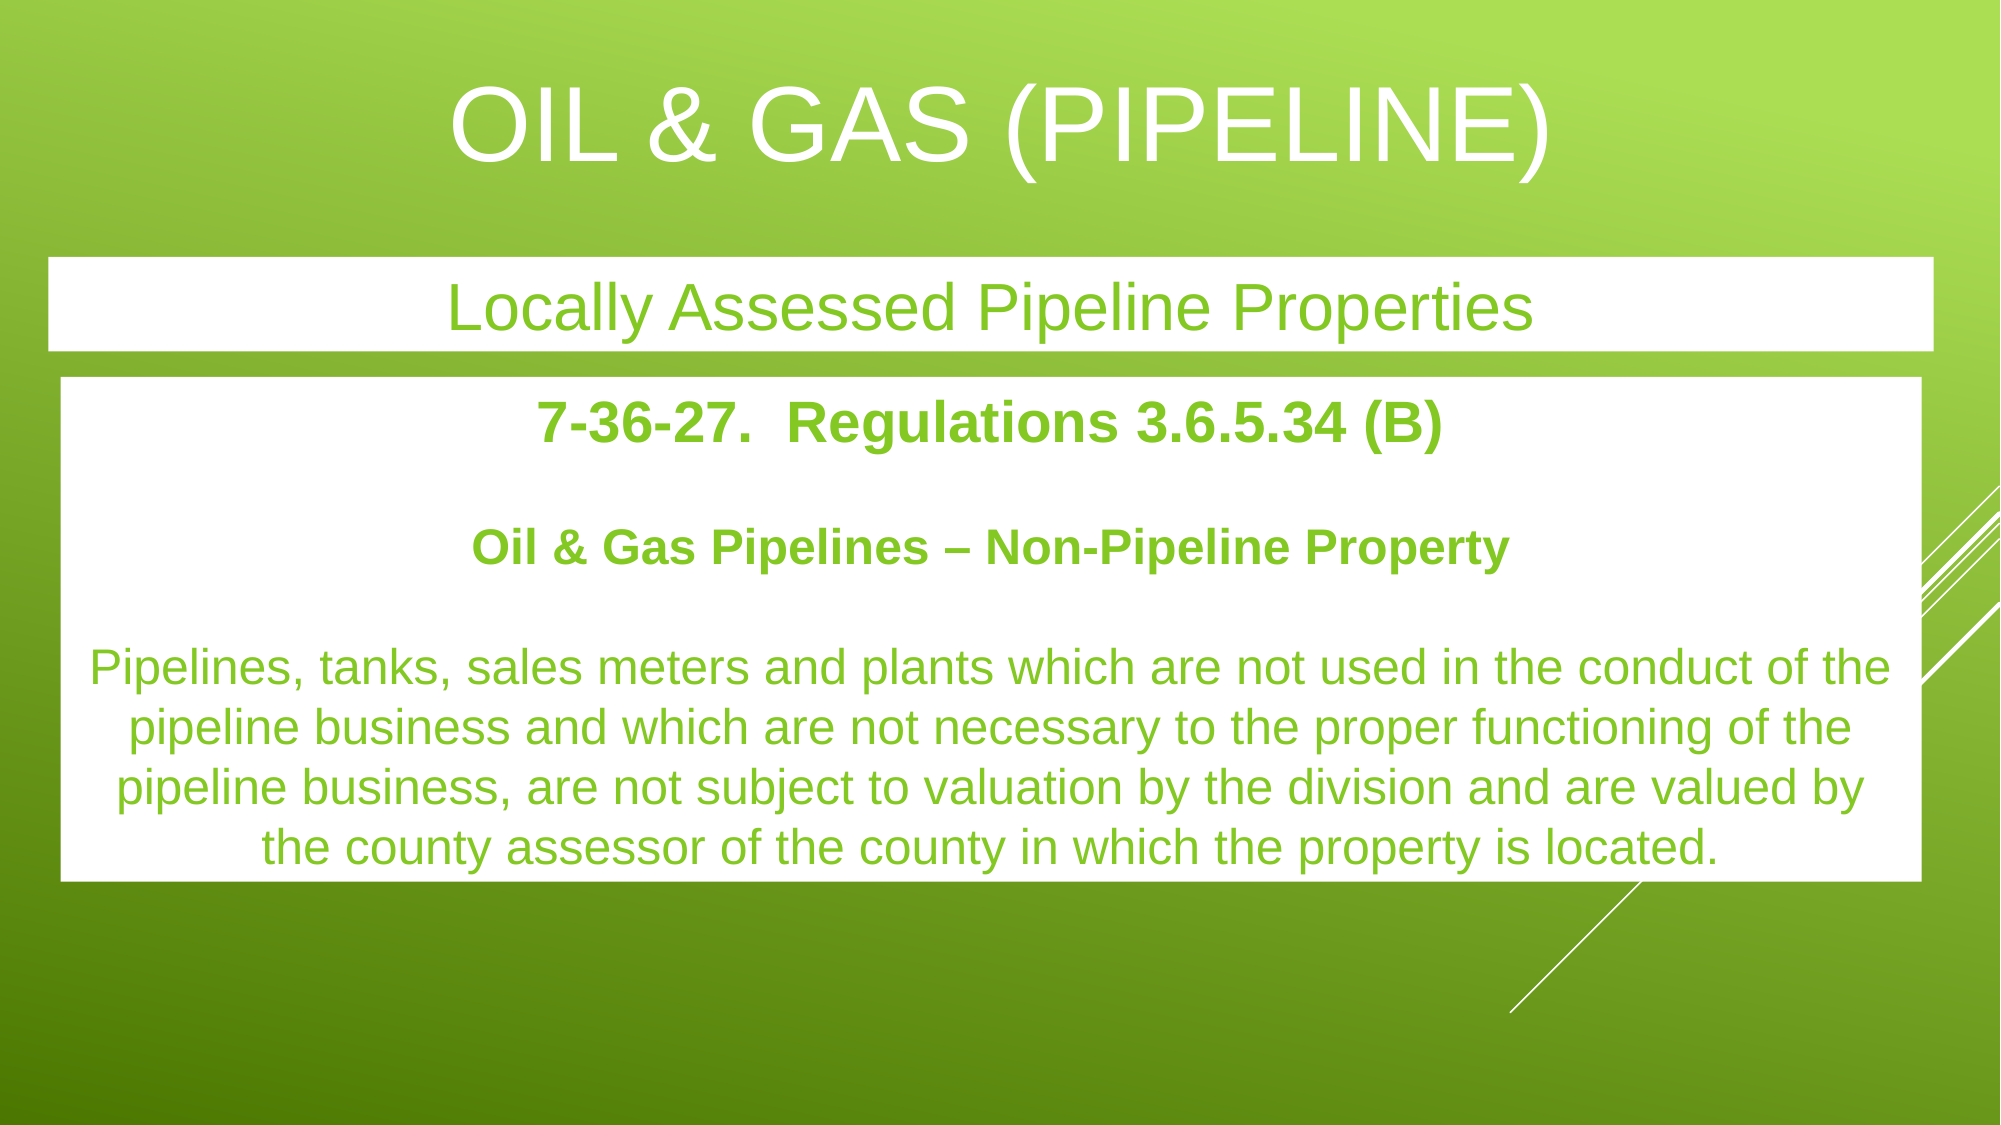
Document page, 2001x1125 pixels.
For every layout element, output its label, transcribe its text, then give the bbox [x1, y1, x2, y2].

title OIL & GAS (Pipeline) [36, 45, 1967, 190]
text_box 7-36-27. Regulations 3.6.5.34 (B) Oil & Gas Pipelines – Non-Pipeline Property Pipelines, tanks, sales meters and plants which are not used in the conduct of the pipeline business and which are not necessary to the proper functioning of the pipeline business, are not subject to valuation by the division and are valued by the county assessor of the county in which the property is located. [60, 376, 1922, 882]
text_box Locally Assessed Pipeline Properties [48, 256, 1934, 352]
